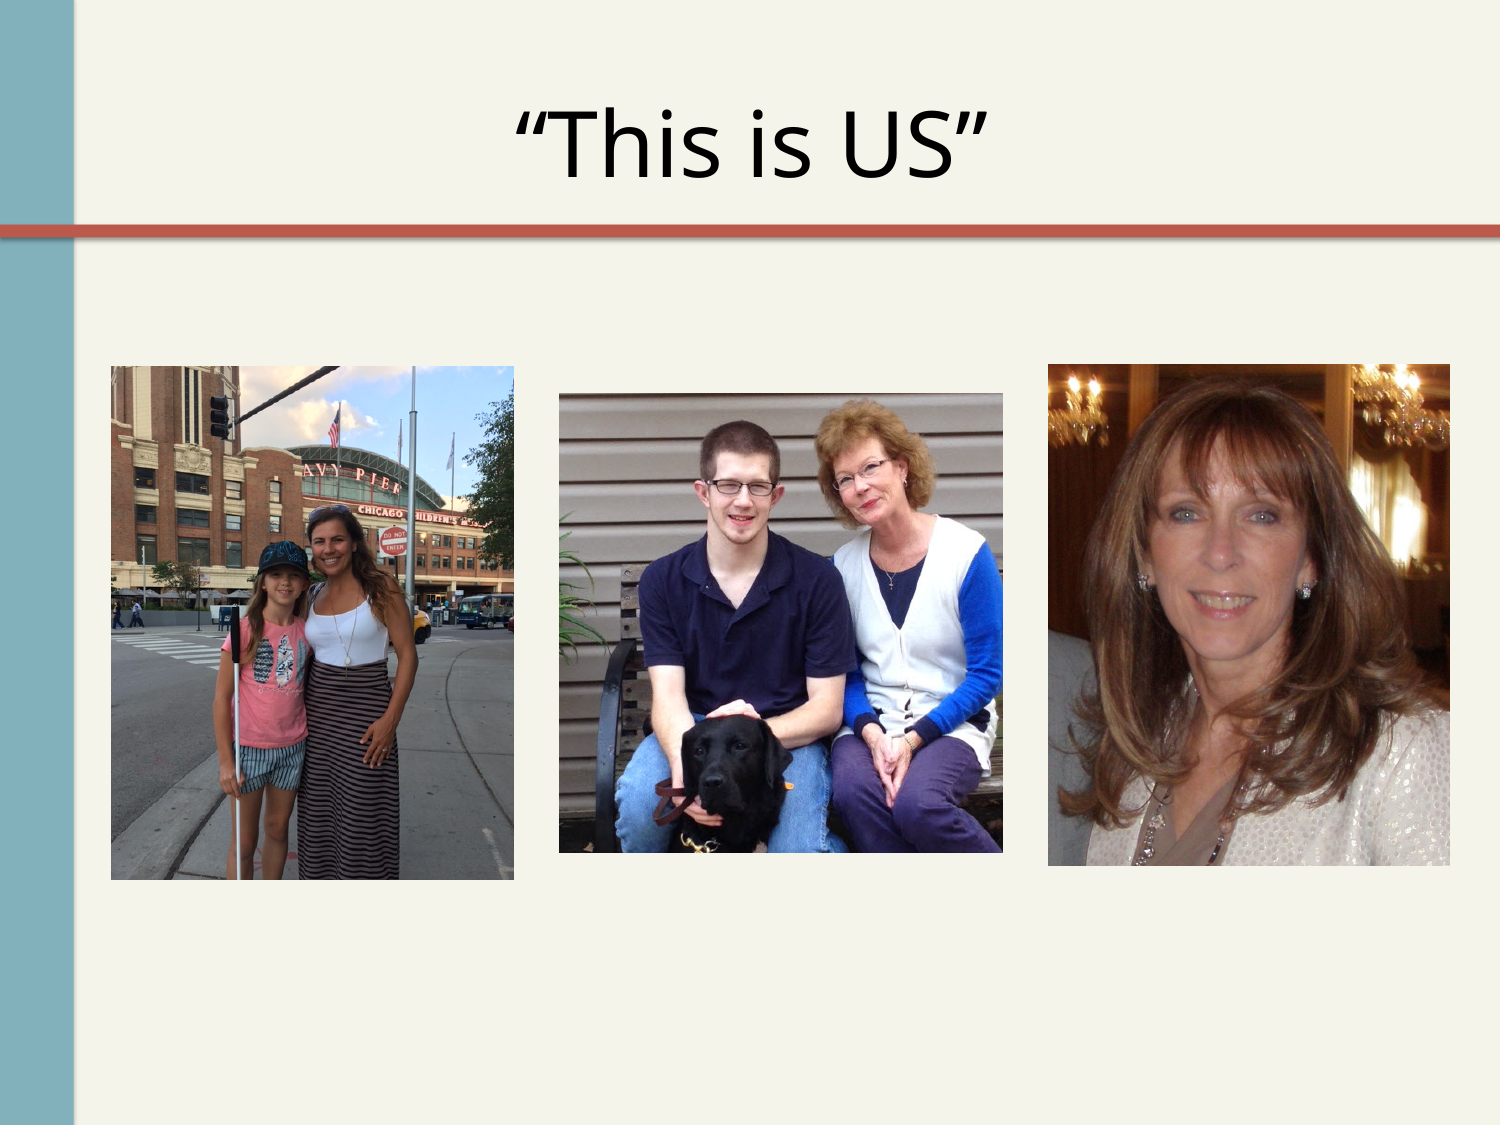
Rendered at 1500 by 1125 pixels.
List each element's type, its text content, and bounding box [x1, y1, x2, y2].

picture [0, 0, 1500, 1125]
title “This is US” [76, 47, 1427, 235]
